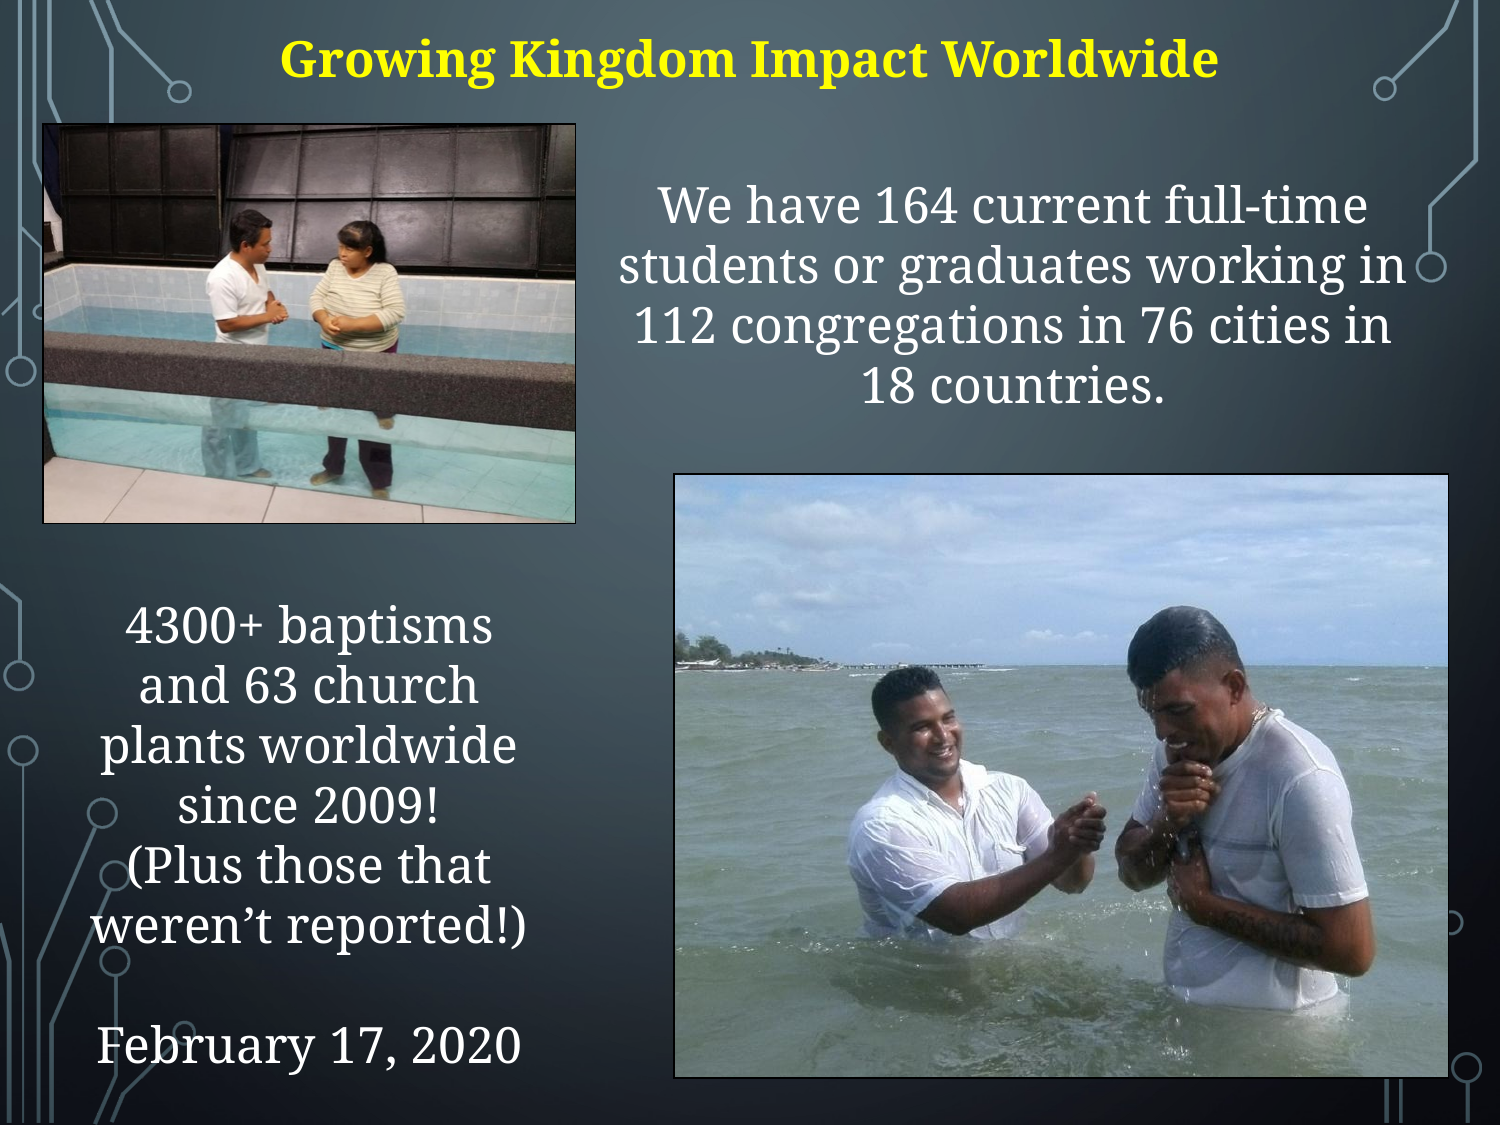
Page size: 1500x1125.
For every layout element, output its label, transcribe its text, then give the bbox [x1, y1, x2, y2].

text_box Growing Kingdom Impact Worldwide [0, 0, 1500, 175]
text_box 4300+ baptisms and 63 church plants worldwide since 2009! (Plus those that weren’t reported!) February 17, 2020 [71, 589, 547, 1078]
text_box We have 164 current full-time students or graduates working in 112 congregations in 76 cities in 18 countries. [599, 125, 1427, 463]
picture [0, 124, 1500, 1125]
